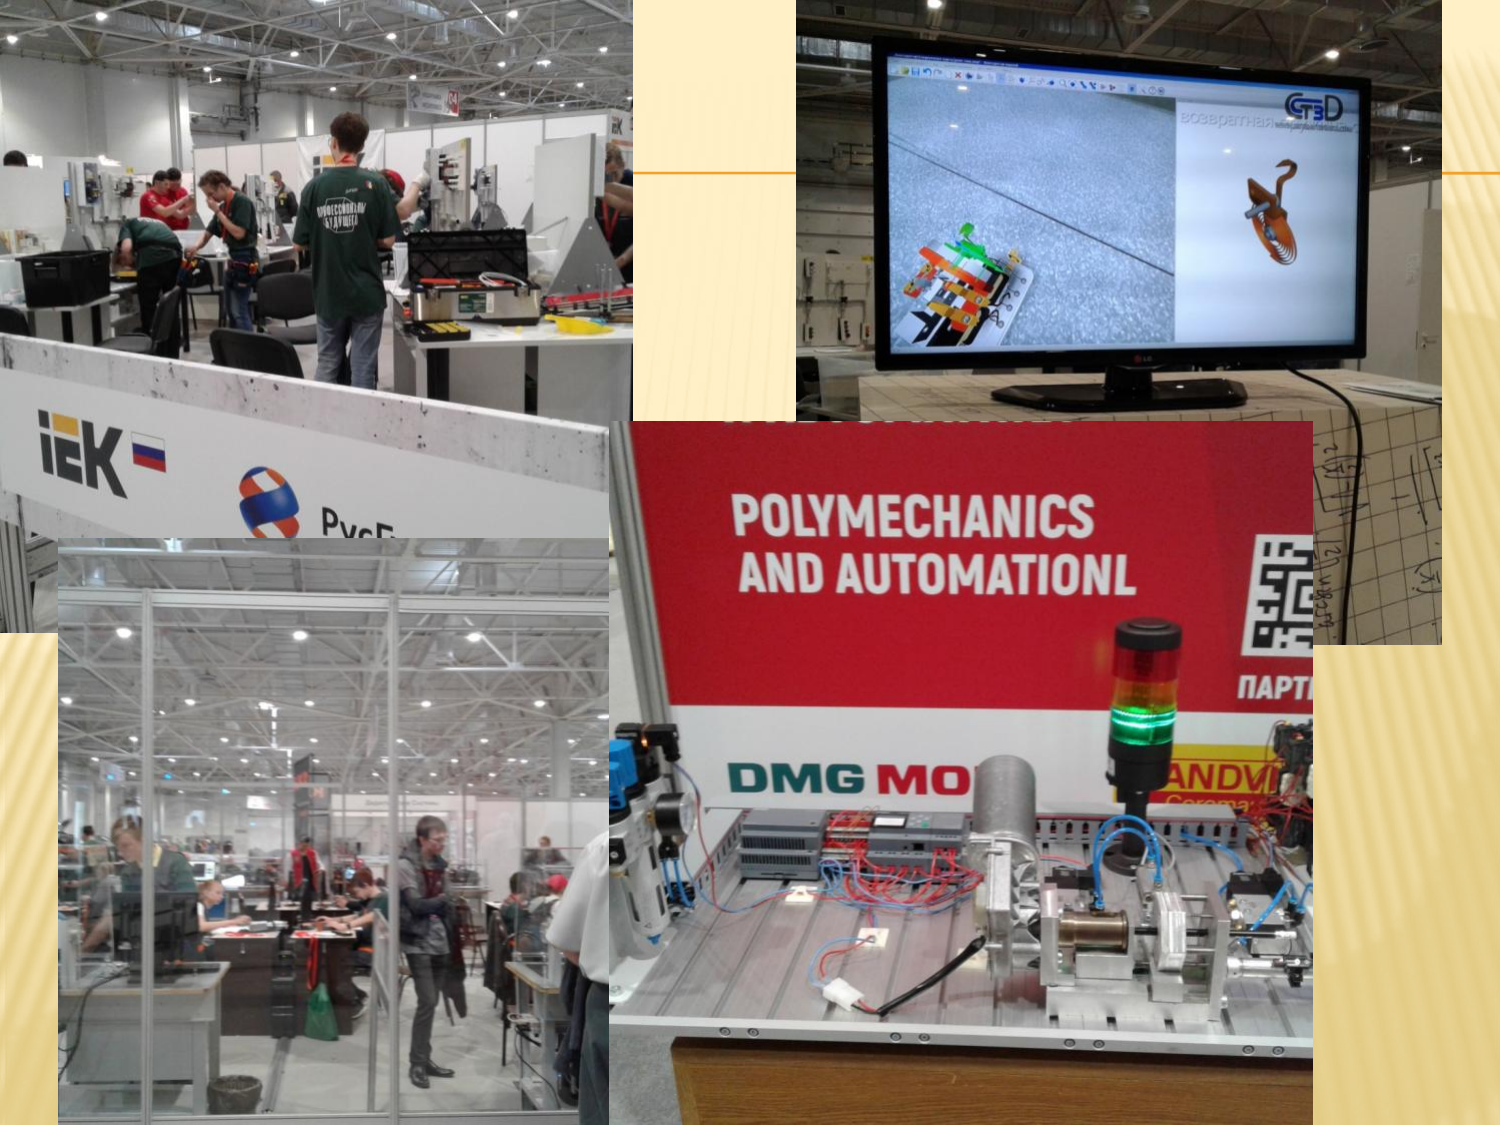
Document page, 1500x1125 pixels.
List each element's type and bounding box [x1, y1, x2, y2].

list [0, 0, 634, 634]
picture [609, 0, 1442, 1125]
picture [58, 538, 606, 1125]
